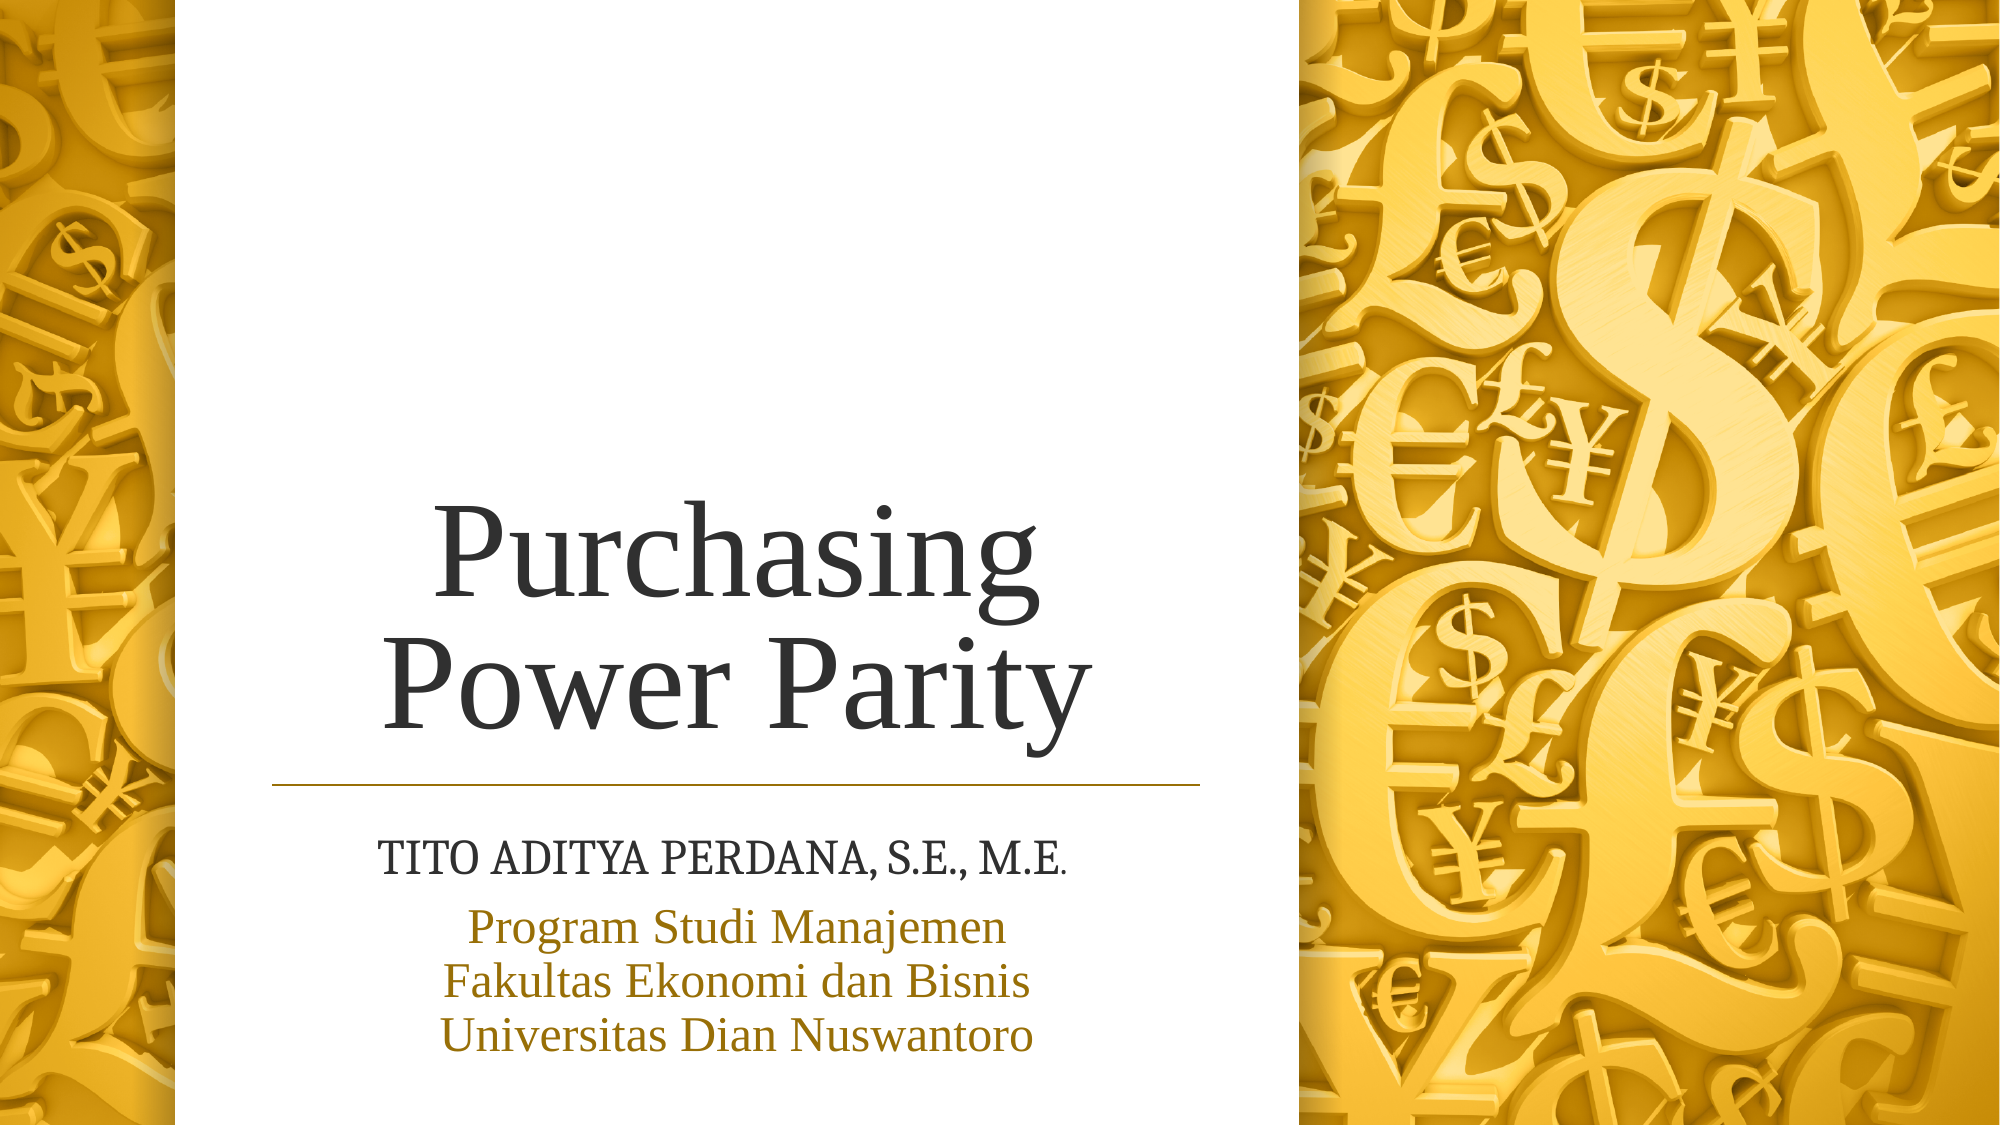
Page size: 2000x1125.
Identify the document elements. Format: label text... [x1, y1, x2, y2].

text_box Program Studi Manajemen Fakultas Ekonomi dan Bisnis Universitas Dian Nuswantoro [274, 893, 1200, 1119]
picture [1299, 0, 2000, 1125]
picture [0, 0, 175, 1125]
title Purchasing Power Parity [249, 307, 1225, 763]
text_box TITO ADITYA PERDANA, S.E., M.E. [362, 817, 1113, 893]
